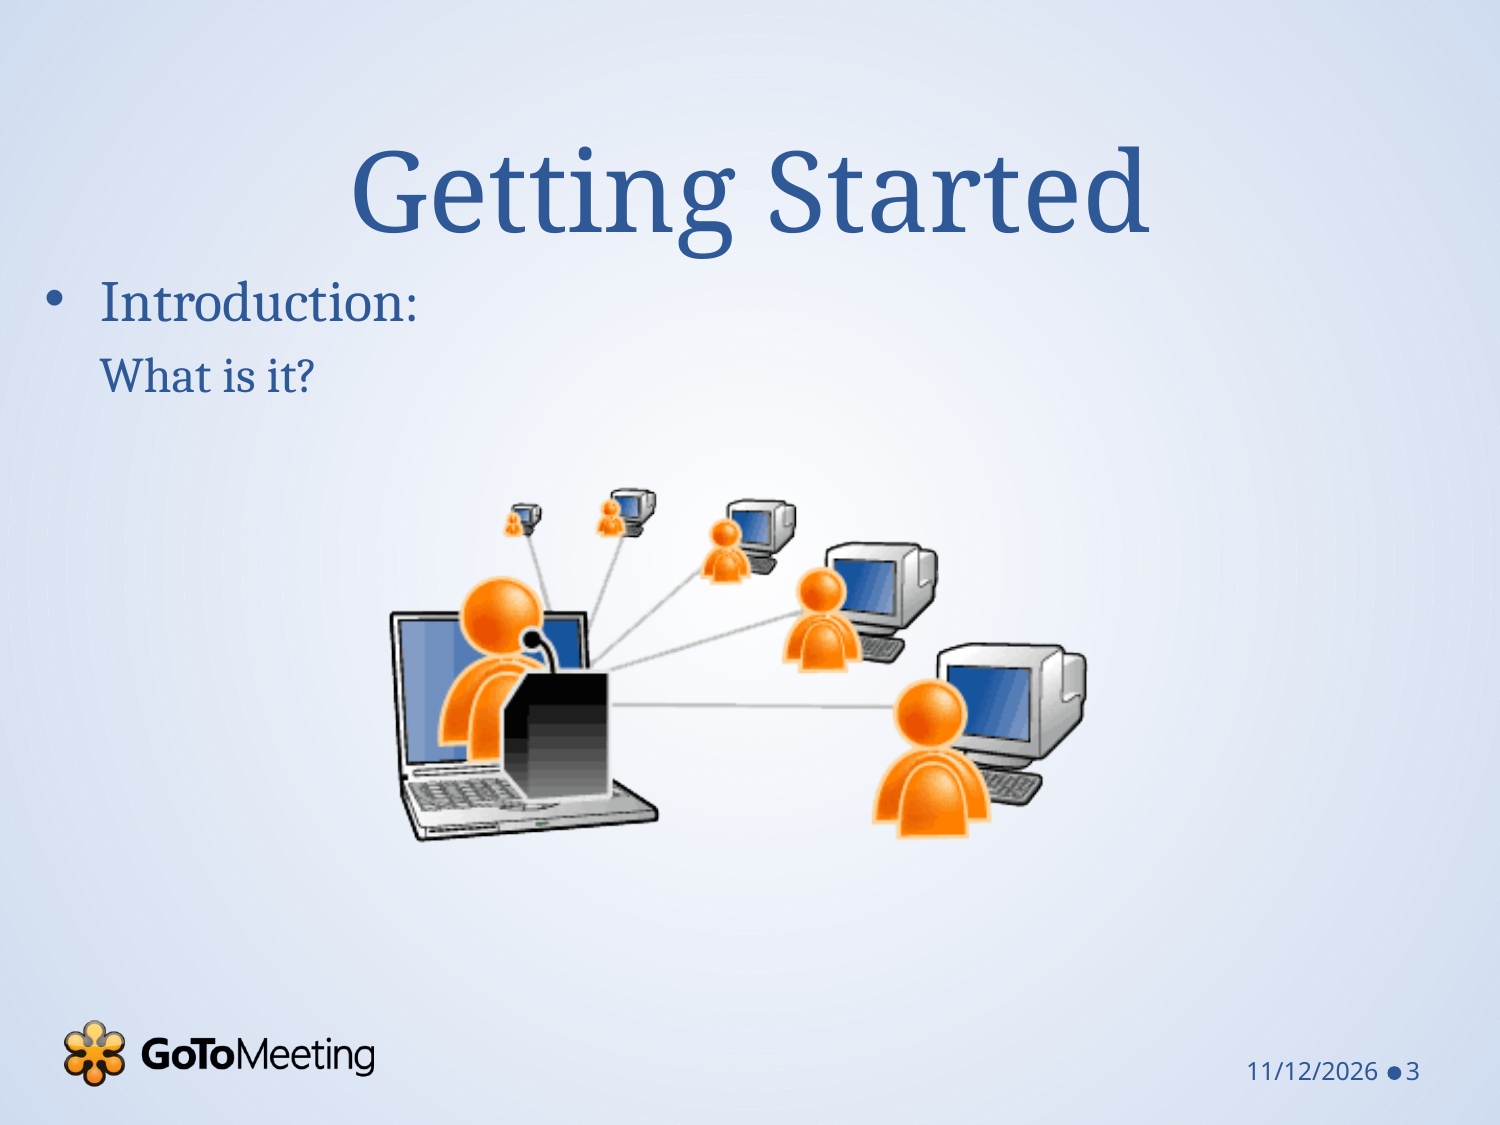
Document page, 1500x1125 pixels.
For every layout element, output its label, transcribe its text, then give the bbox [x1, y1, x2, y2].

title Getting Started [75, 0, 1425, 263]
picture [371, 467, 1102, 854]
picture [64, 1020, 374, 1087]
slide_number 3 [1401, 1042, 1494, 1103]
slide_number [1043, 1042, 1386, 1103]
list Introduction: What is it? [29, 255, 1380, 998]
